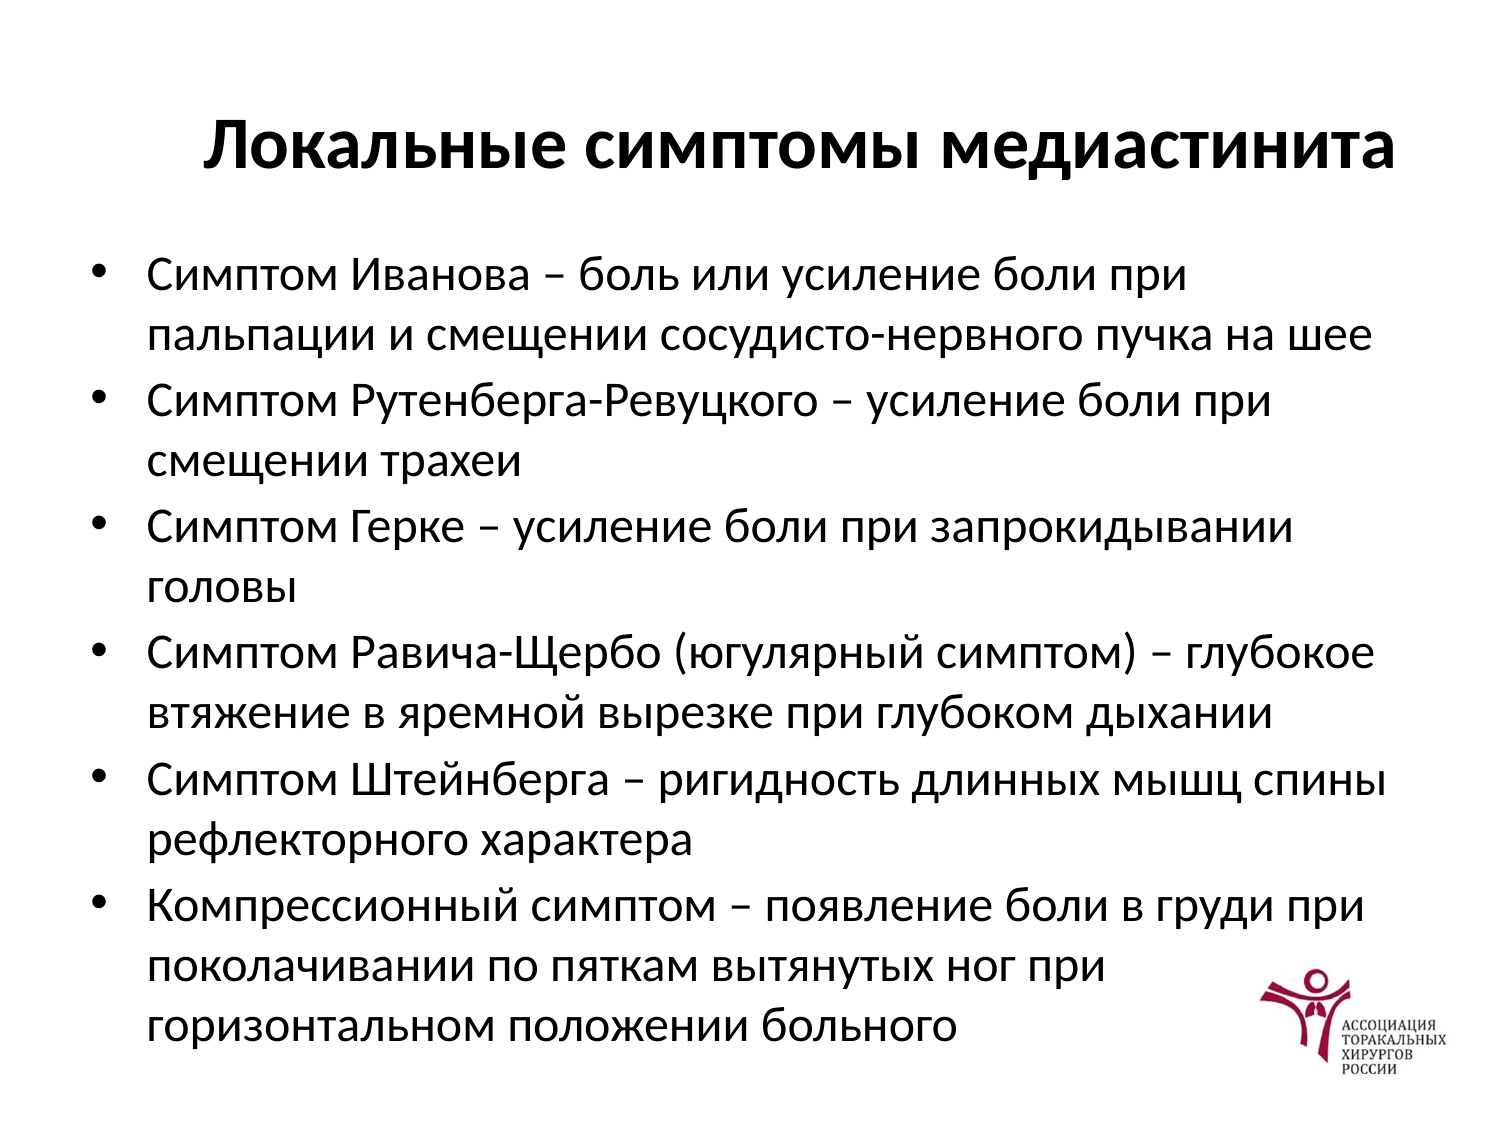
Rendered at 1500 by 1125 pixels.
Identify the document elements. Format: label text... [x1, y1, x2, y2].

picture [1257, 964, 1450, 1080]
list Симптом Иванова – боль или усиление боли при пальпации и смещении сосудисто-нервного пучка на шее Симптом Рутенберга-Ревуцкого – усиление боли при смещении трахеи Симптом Герке – усиление боли при запрокидывании головы Симптом Равича-Щербо (югулярный симптом) – глубокое втяжение в яремной вырезке при глубоком дыхании Симптом Штейнберга – ригидность длинных мышц спины рефлекторного характера Компрессионный симптом – появление боли в груди при поколачивании по пяткам вытянутых ног при горизонтальном положении больного [75, 232, 1426, 975]
title Локальные симптомы медиастинита [75, 45, 1425, 232]
